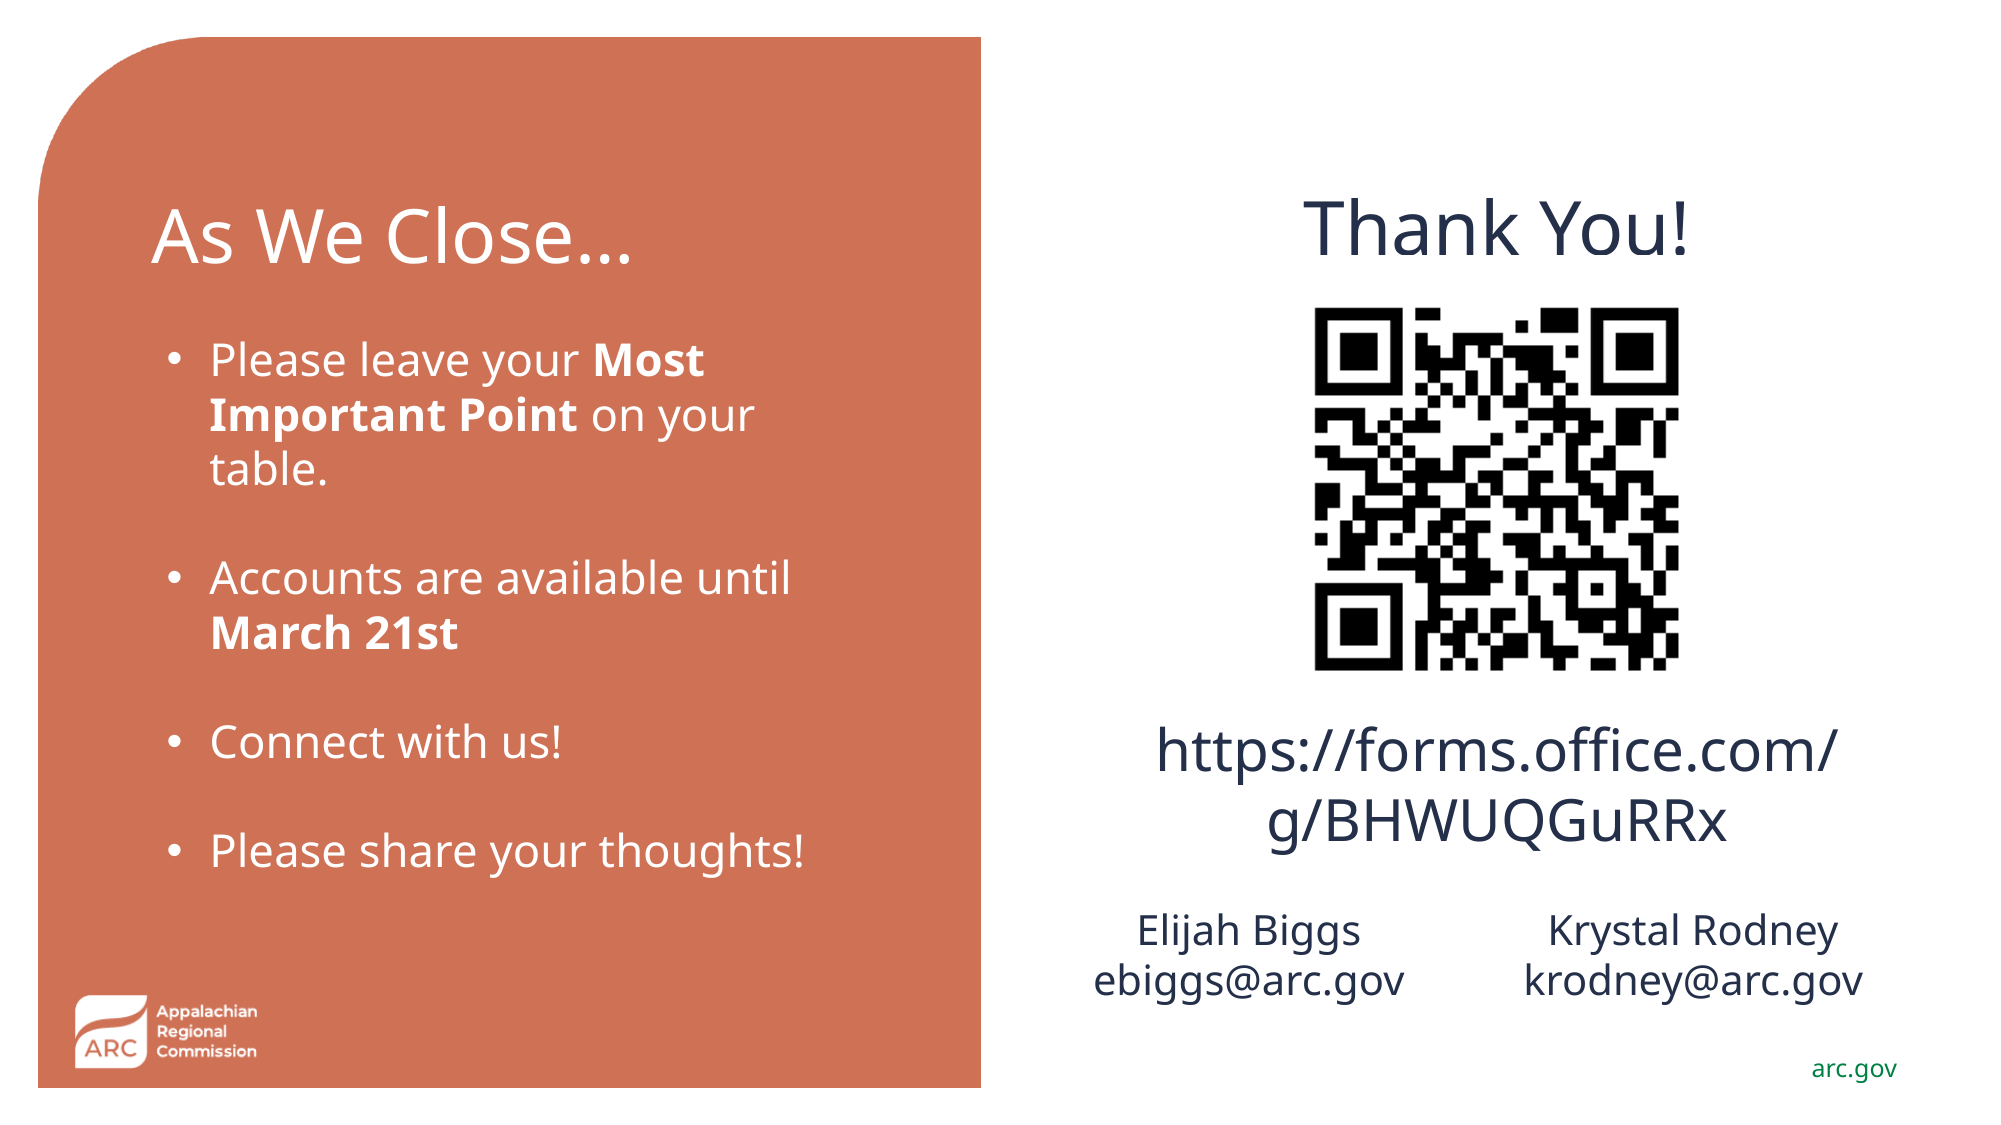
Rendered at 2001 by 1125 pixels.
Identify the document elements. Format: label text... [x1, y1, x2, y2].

text_box Krystal Rodney krodney@arc.gov [1493, 896, 1893, 1012]
text_box Elijah Biggs ebiggs@arc.gov [1049, 896, 1449, 1012]
picture [1262, 254, 1732, 725]
picture [38, 37, 981, 1088]
title As We Close… [151, 186, 822, 280]
text_box https://forms.office.com/g/BHWUQGuRRx [1130, 710, 1865, 853]
text_box Thank You! [1162, 178, 1832, 271]
list Please leave your Most Important Point on your table. Accounts are available until March 21st Connect with us! Please share your thoughts! [151, 323, 822, 940]
